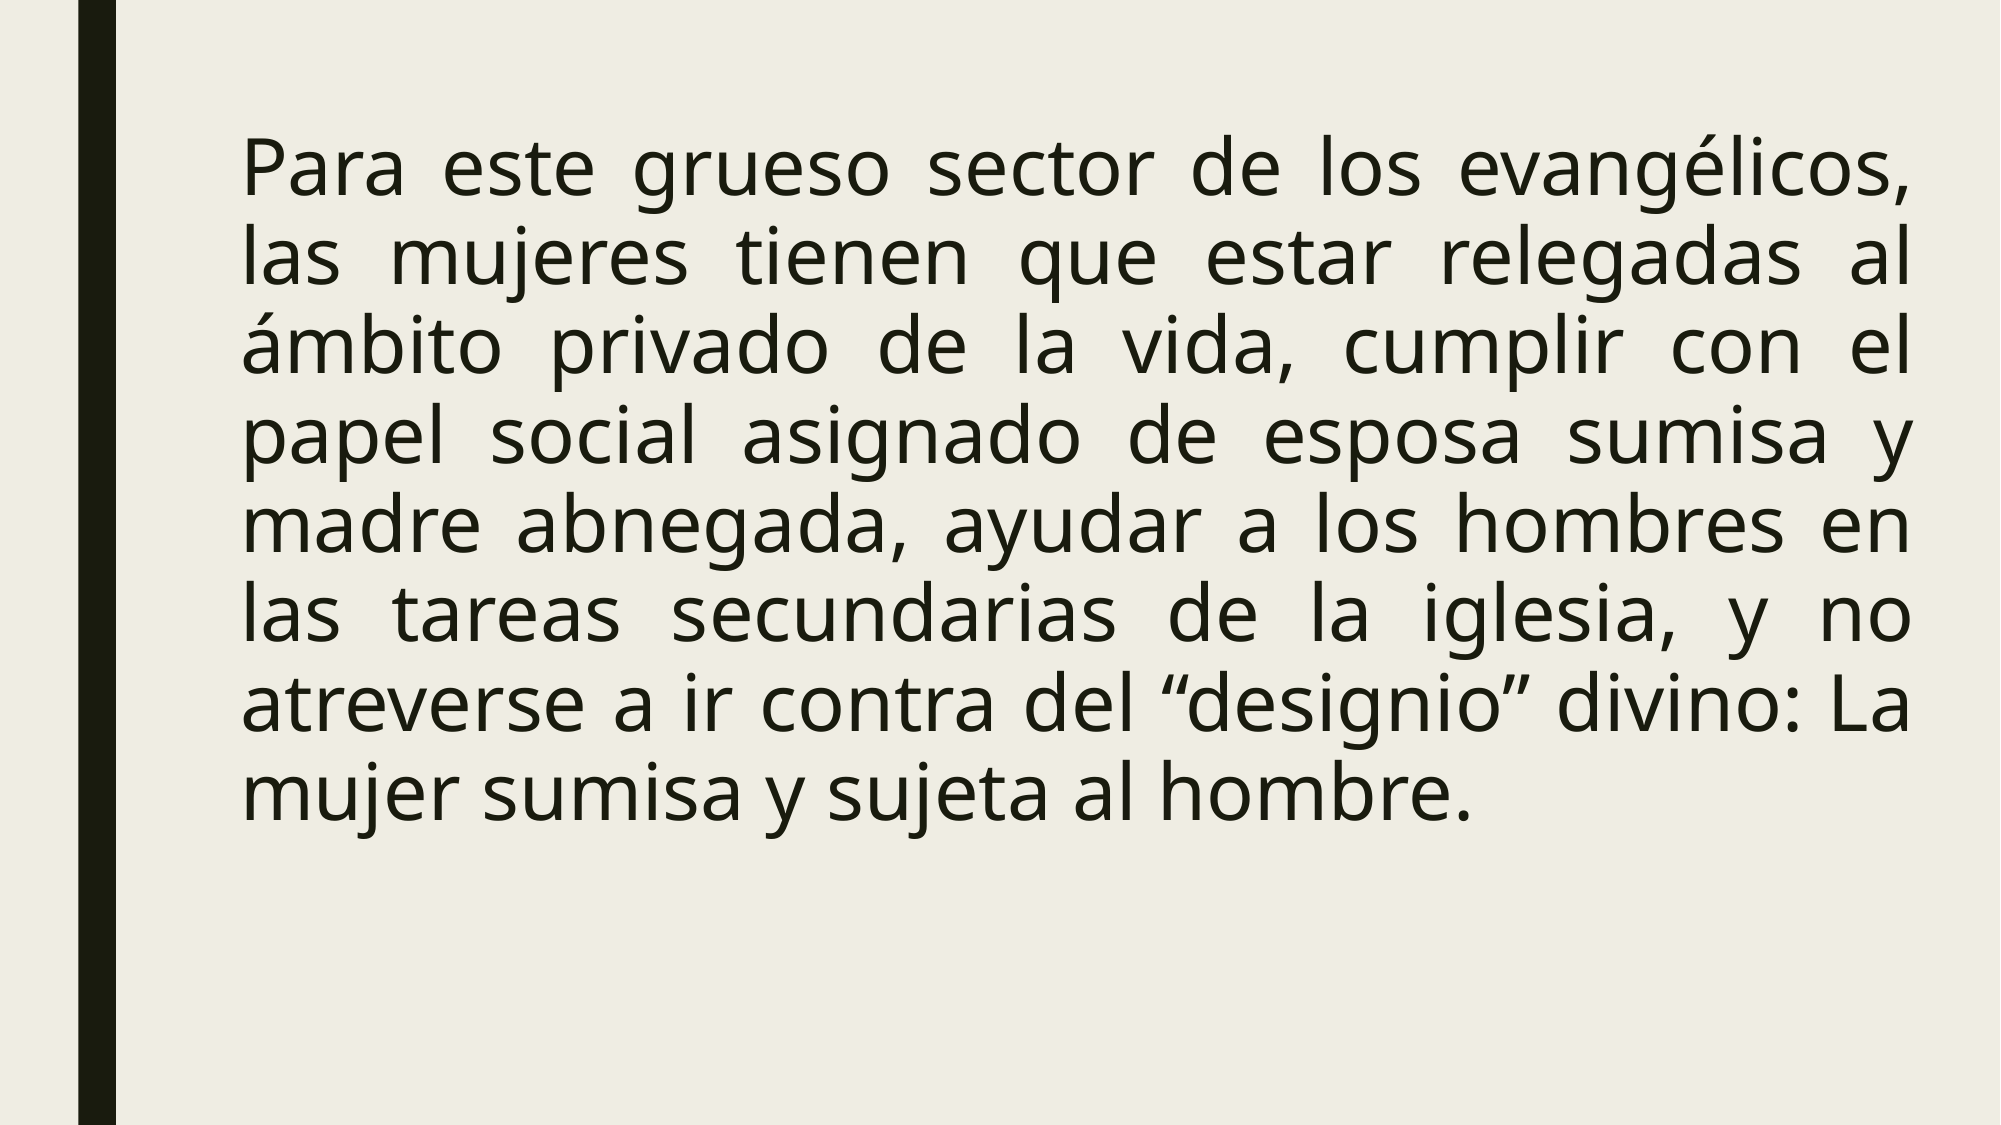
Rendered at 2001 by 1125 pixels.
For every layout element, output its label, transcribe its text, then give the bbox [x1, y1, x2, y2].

list Para este grueso sector de los evangélicos, las mujeres tienen que estar relegadas al ámbito privado de la vida, cumplir con el papel social asignado de esposa sumisa y madre abnegada, ayudar a los hombres en las tareas secundarias de la iglesia, y no atreverse a ir contra del “designio” divino: La mujer sumisa y sujeta al hombre. [225, 66, 1930, 1044]
